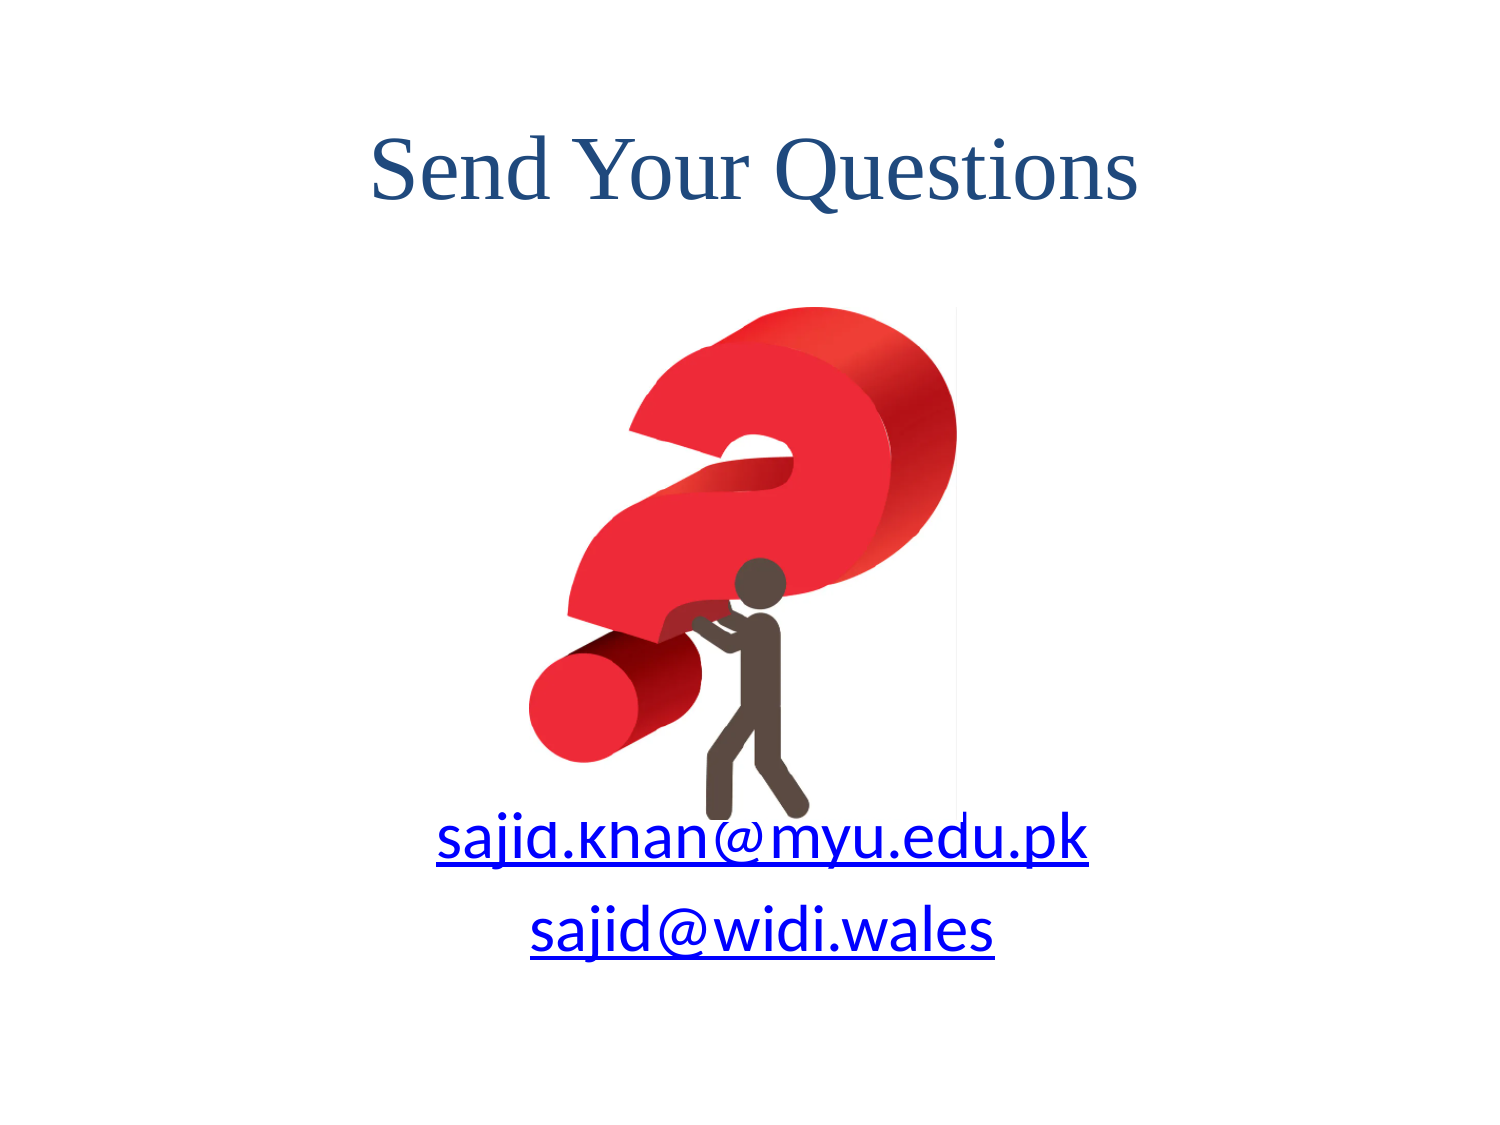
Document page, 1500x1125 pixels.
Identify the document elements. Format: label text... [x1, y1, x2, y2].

list Send Your Questions sajid.khan@myu.edu.pk sajid@widi.wales [87, 99, 1438, 1025]
picture [524, 299, 963, 822]
